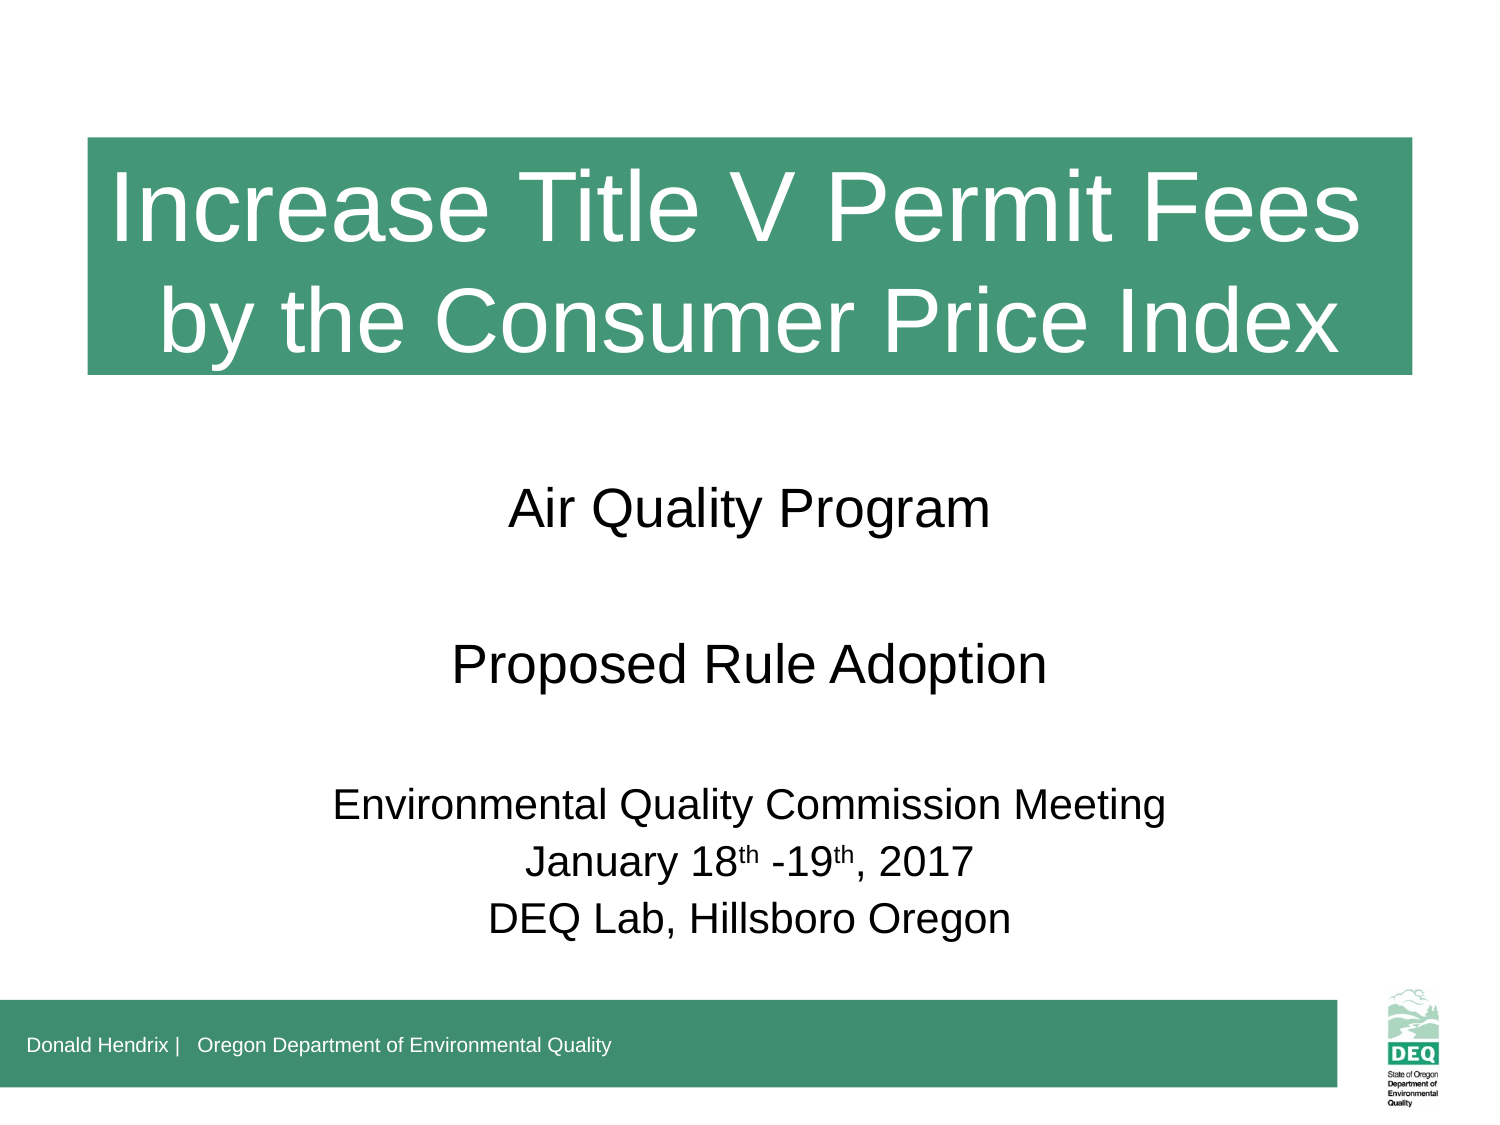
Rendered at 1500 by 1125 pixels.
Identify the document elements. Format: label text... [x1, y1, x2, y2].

text_box Donald Hendrix | Oregon Department of Environmental Quality [0, 998, 1339, 1089]
picture [1387, 987, 1441, 1108]
title Increase Title V Permit Fees by the Consumer Price Index [87, 137, 1413, 375]
subtitle Air Quality Program Proposed Rule Adoption Environmental Quality Commission Meeting January 18th -19th, 2017 DEQ Lab, Hillsboro Oregon [162, 387, 1338, 950]
